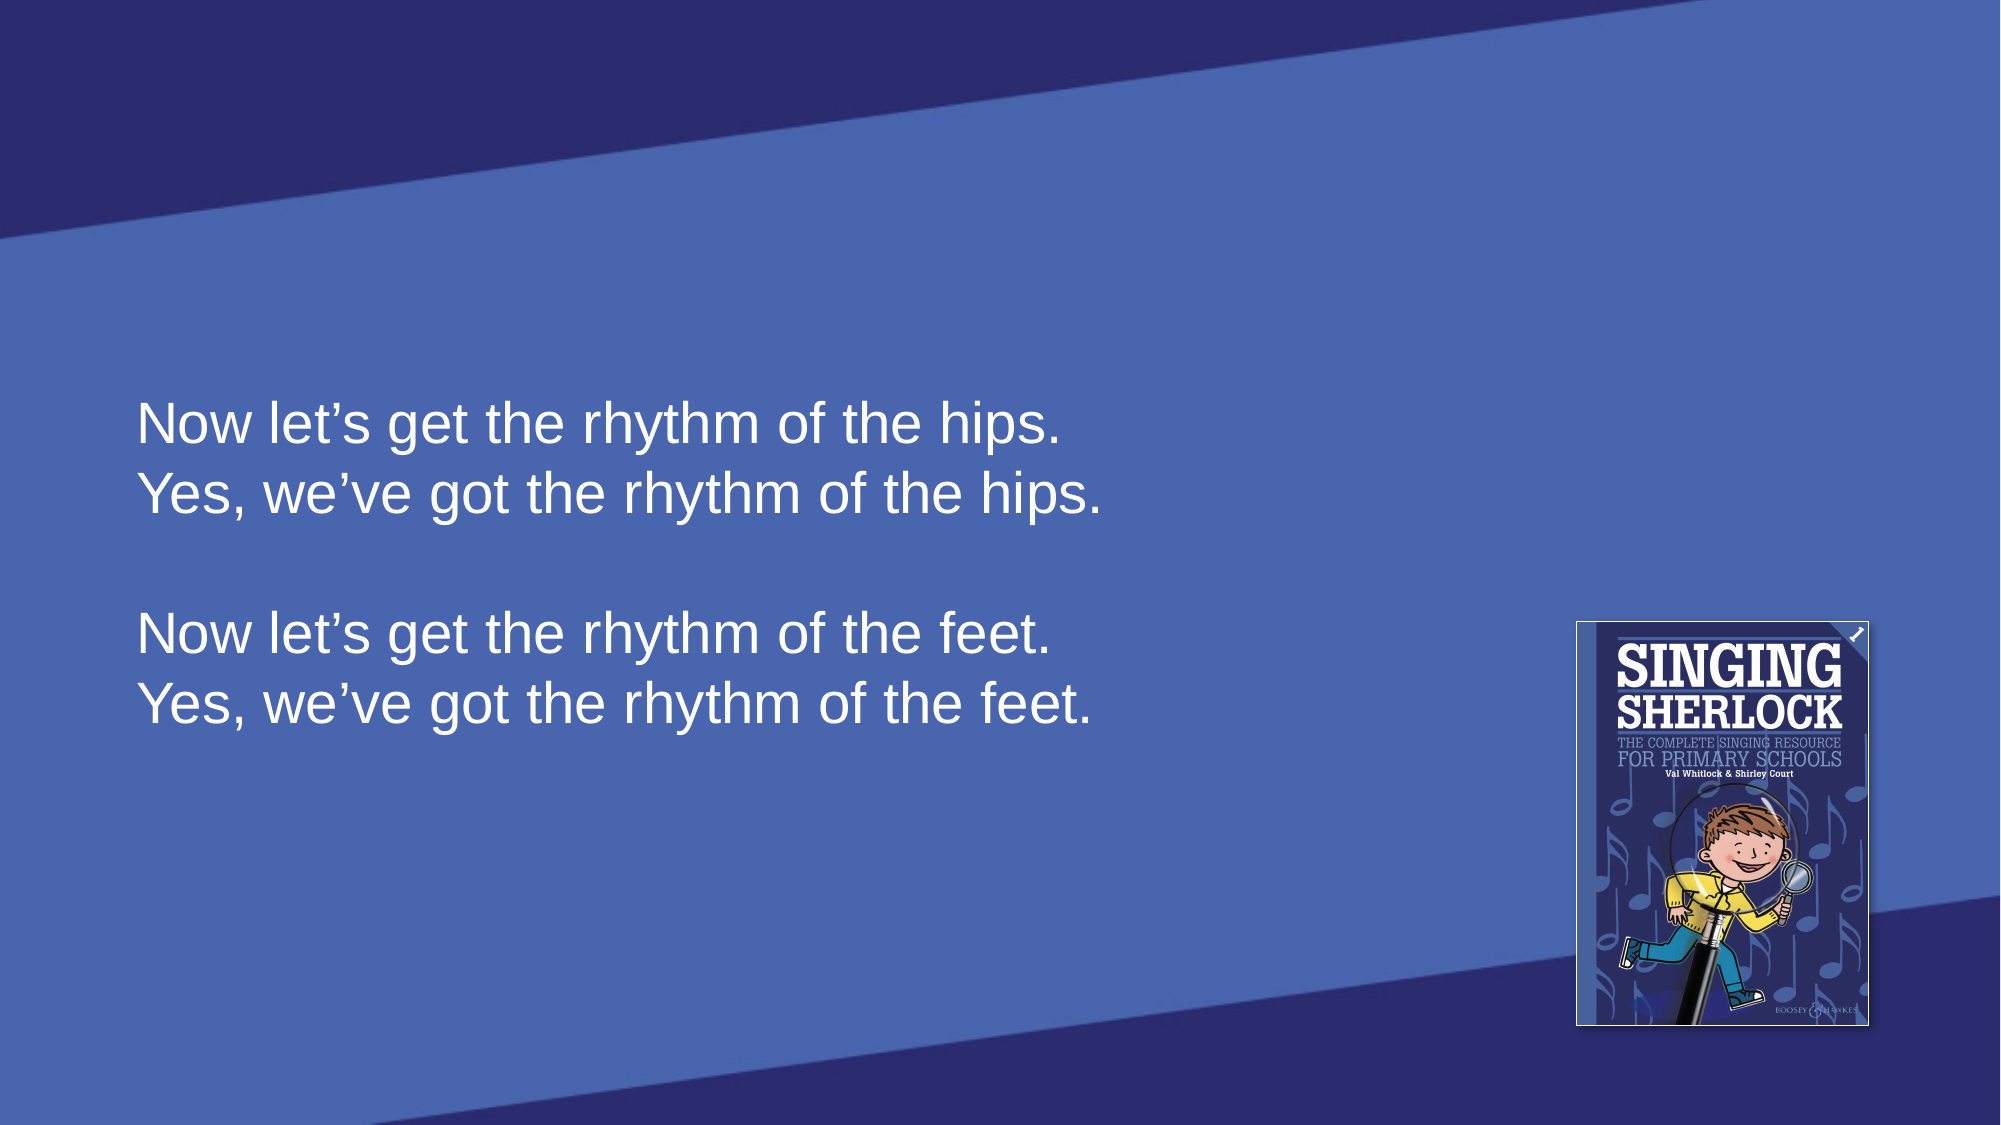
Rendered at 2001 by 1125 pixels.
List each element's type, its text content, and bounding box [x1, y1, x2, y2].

text_box Now let’s get the rhythm of the hips. Yes, we’ve got the rhythm of the hips. Now let’s get the rhythm of the feet. Yes, we’ve got the rhythm of the feet. [121, 378, 1544, 743]
picture [0, 0, 2001, 1125]
